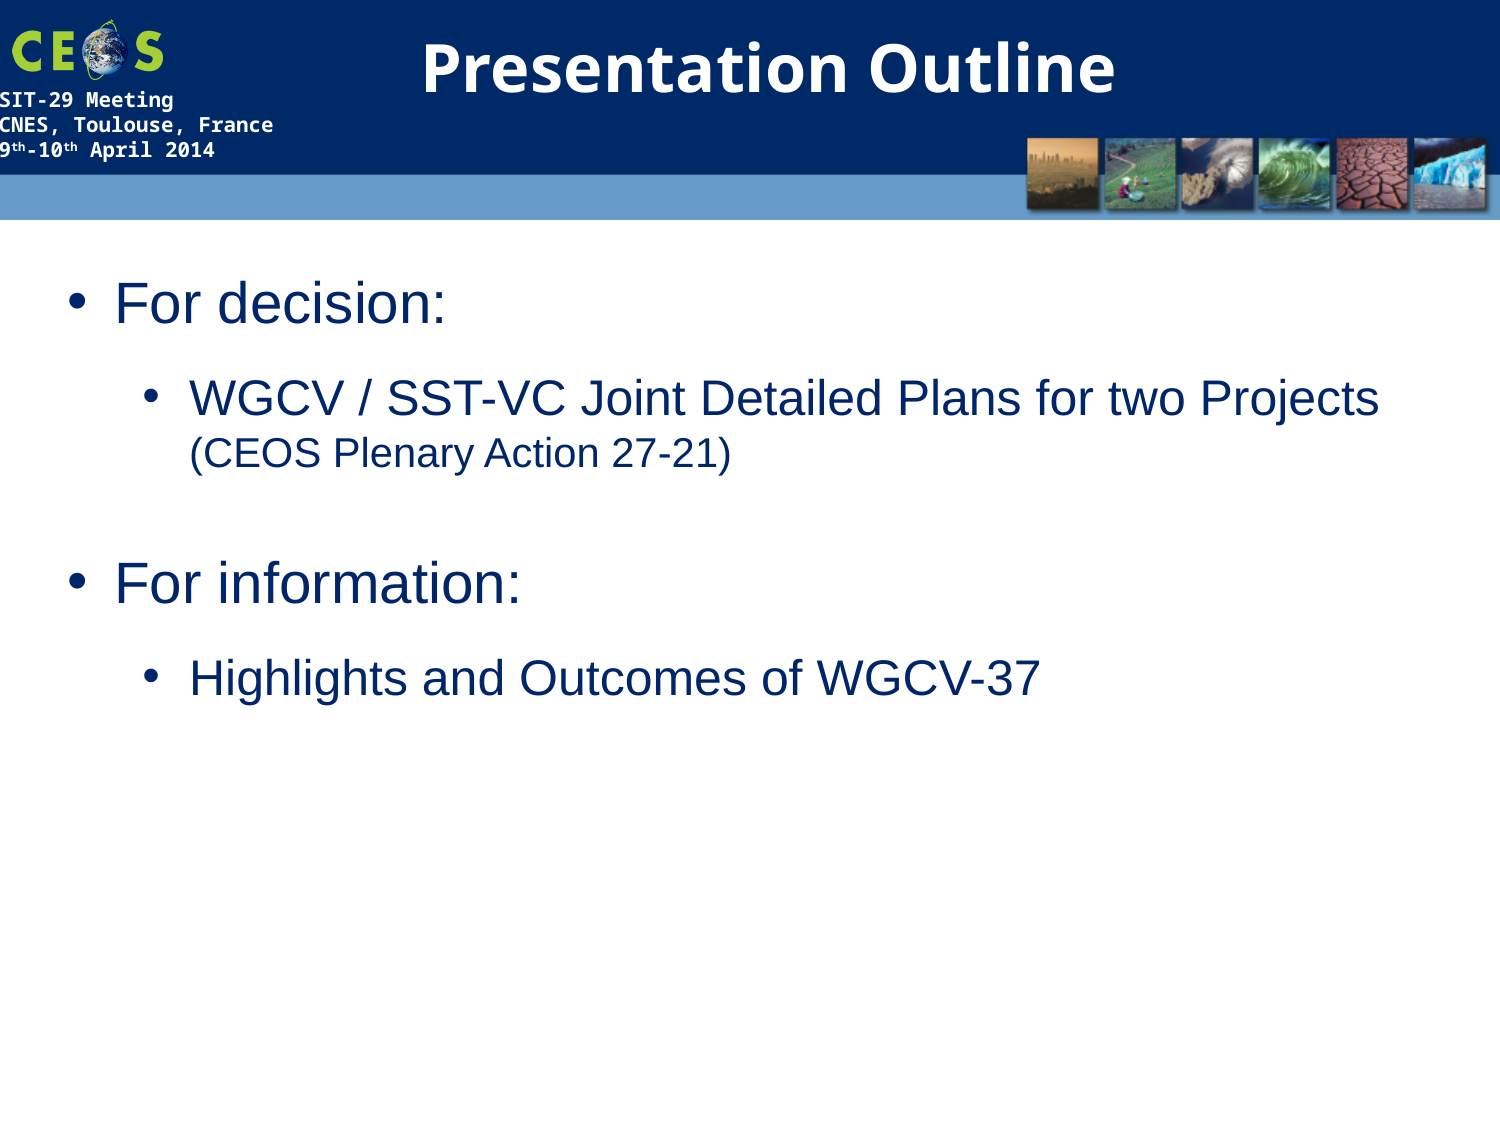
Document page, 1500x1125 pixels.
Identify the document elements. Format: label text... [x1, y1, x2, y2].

picture [0, 0, 1500, 220]
picture [0, 98, 6, 105]
text_box Presentation Outline [170, 18, 1380, 169]
text_box For decision: WGCV / SST-VC Joint Detailed Plans for two Projects (CEOS Plenary Action 27-21) For information: Highlights and Outcomes of WGCV-37 [52, 258, 1480, 713]
